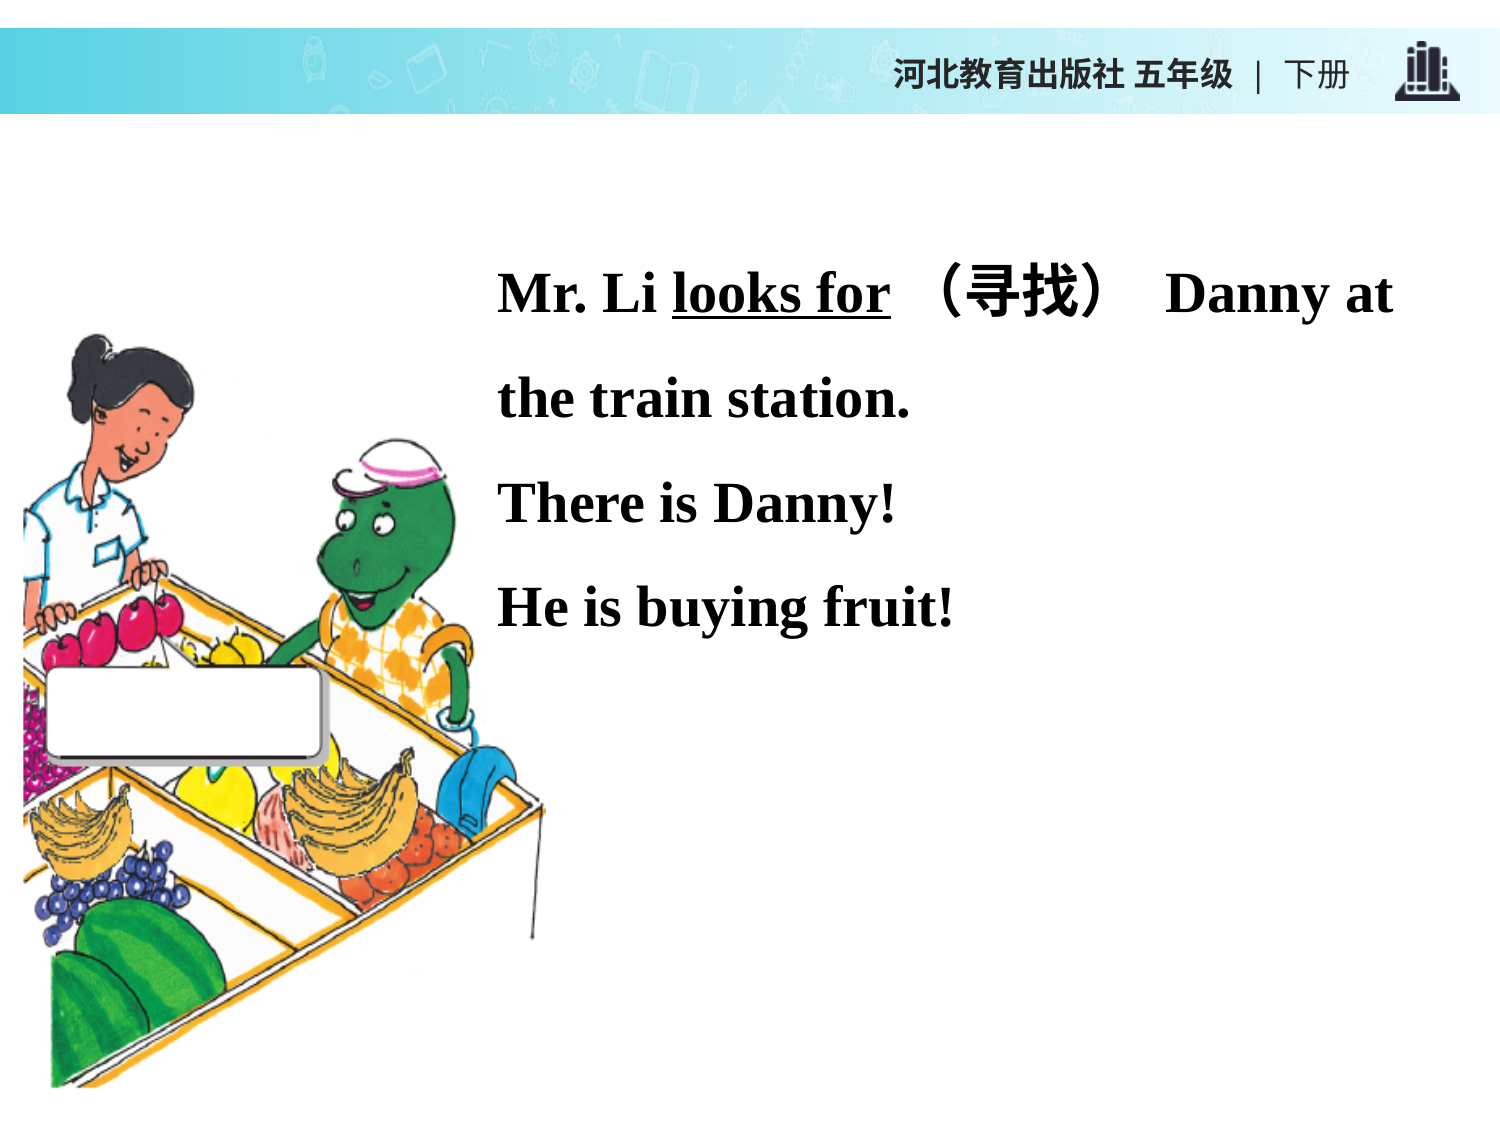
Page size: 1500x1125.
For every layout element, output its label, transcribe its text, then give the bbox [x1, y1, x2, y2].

picture [22, 328, 546, 1090]
picture [303, 29, 1385, 114]
picture [1395, 41, 1460, 101]
text_box Mr. Li looks for（寻找） Danny at the train station. There is Danny! He is buying fruit! [483, 211, 1500, 646]
text_box 河北教育出版社 五年级 | 下册 [878, 46, 1396, 101]
